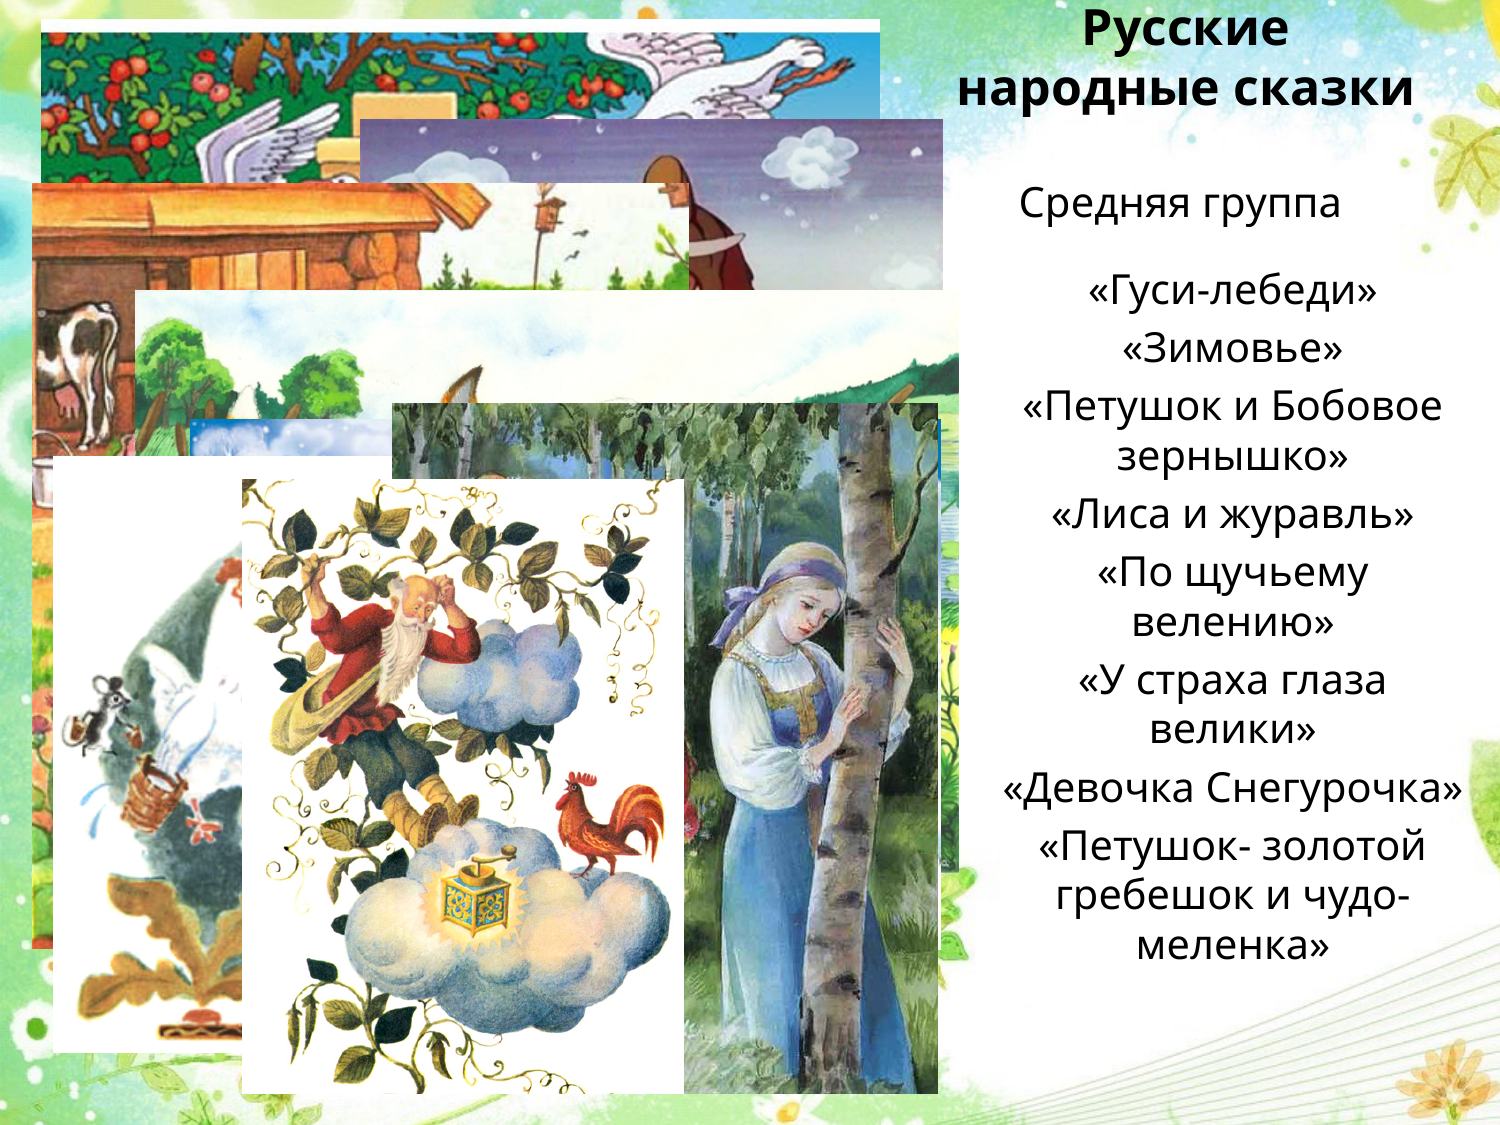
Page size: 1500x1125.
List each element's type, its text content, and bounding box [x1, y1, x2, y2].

title Русские народные сказки Средняя группа [938, 42, 1433, 234]
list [41, 18, 881, 181]
picture [0, 0, 1500, 1125]
list «Гуси-лебеди» «Зимовье» «Петушок и Бобовое зернышко» «Лиса и журавль» «По щучьему велению» «У страха глаза велики» «Девочка Снегурочка» «Петушок- золотой гребешок и чудо-меленка» [986, 255, 1480, 1025]
